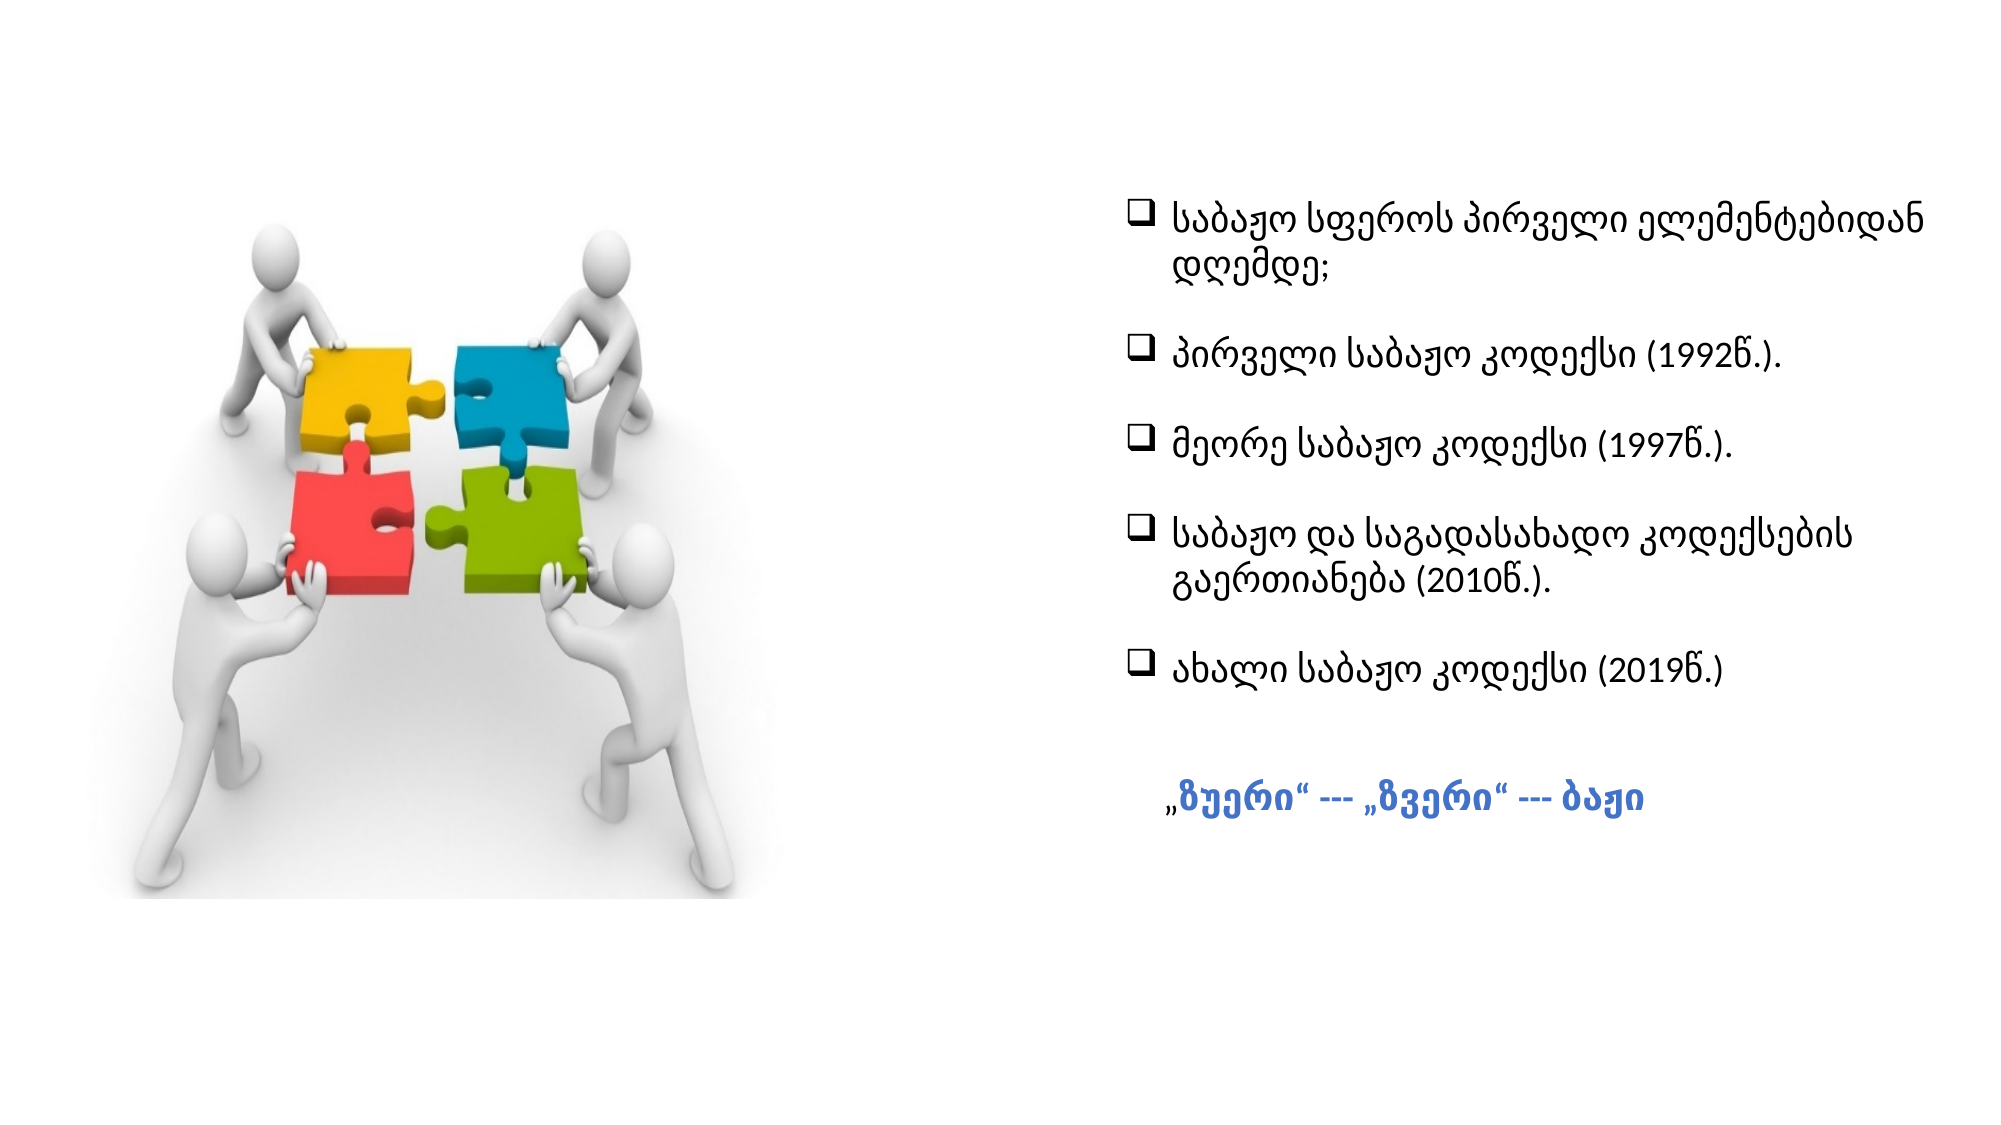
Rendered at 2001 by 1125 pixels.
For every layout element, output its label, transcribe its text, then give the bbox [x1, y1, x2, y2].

text_box „ზუერი“ --- „ზვერი“ --- ბაჟი [977, 765, 1831, 826]
text_box საბაჟო სფეროს პირველი ელემენტებიდან დღემდე; პირველი საბაჟო კოდექსი (1992წ.). მეორე საბაჟო კოდექსი (1997წ.). საბაჟო და საგადასახადო კოდექსების გაერთიანება (2010წ.). ახალი საბაჟო კოდექსი (2019წ.) [1109, 187, 1963, 698]
picture [42, 187, 820, 900]
